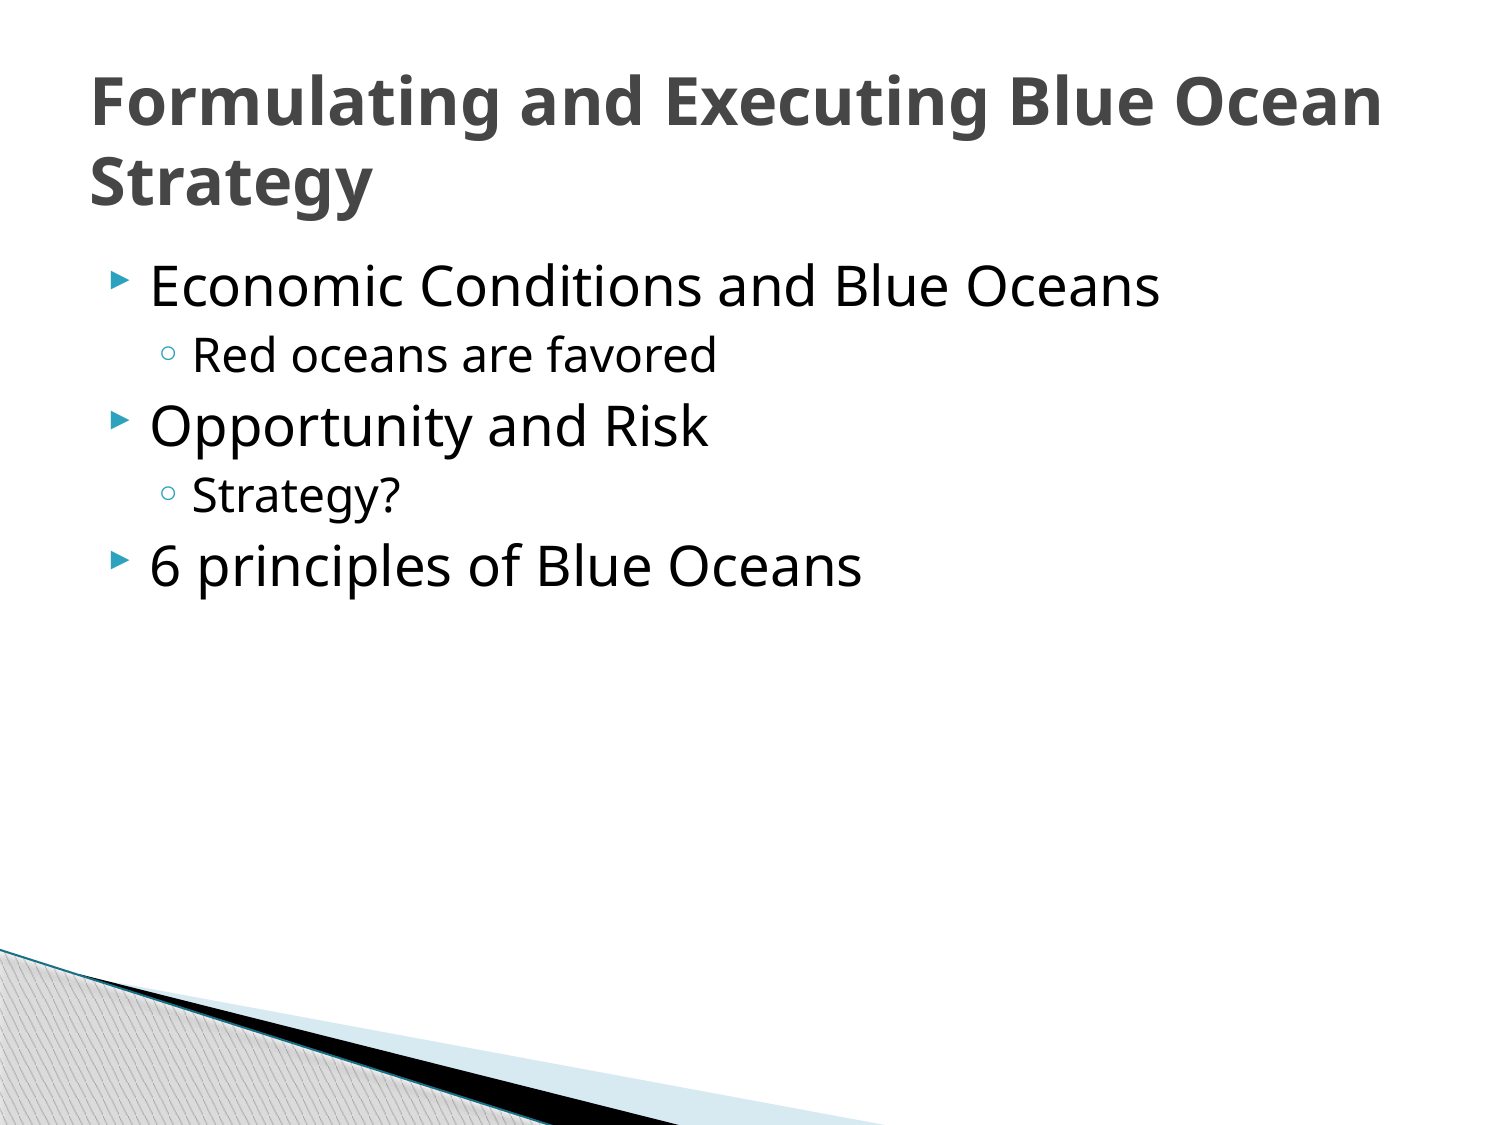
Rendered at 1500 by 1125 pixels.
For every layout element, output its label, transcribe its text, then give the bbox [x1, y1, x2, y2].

list Economic Conditions and Blue Oceans Red oceans are favored Opportunity and Risk Strategy? 6 principles of Blue Oceans [75, 243, 1425, 986]
title Formulating and Executing Blue Ocean Strategy [75, 45, 1425, 233]
